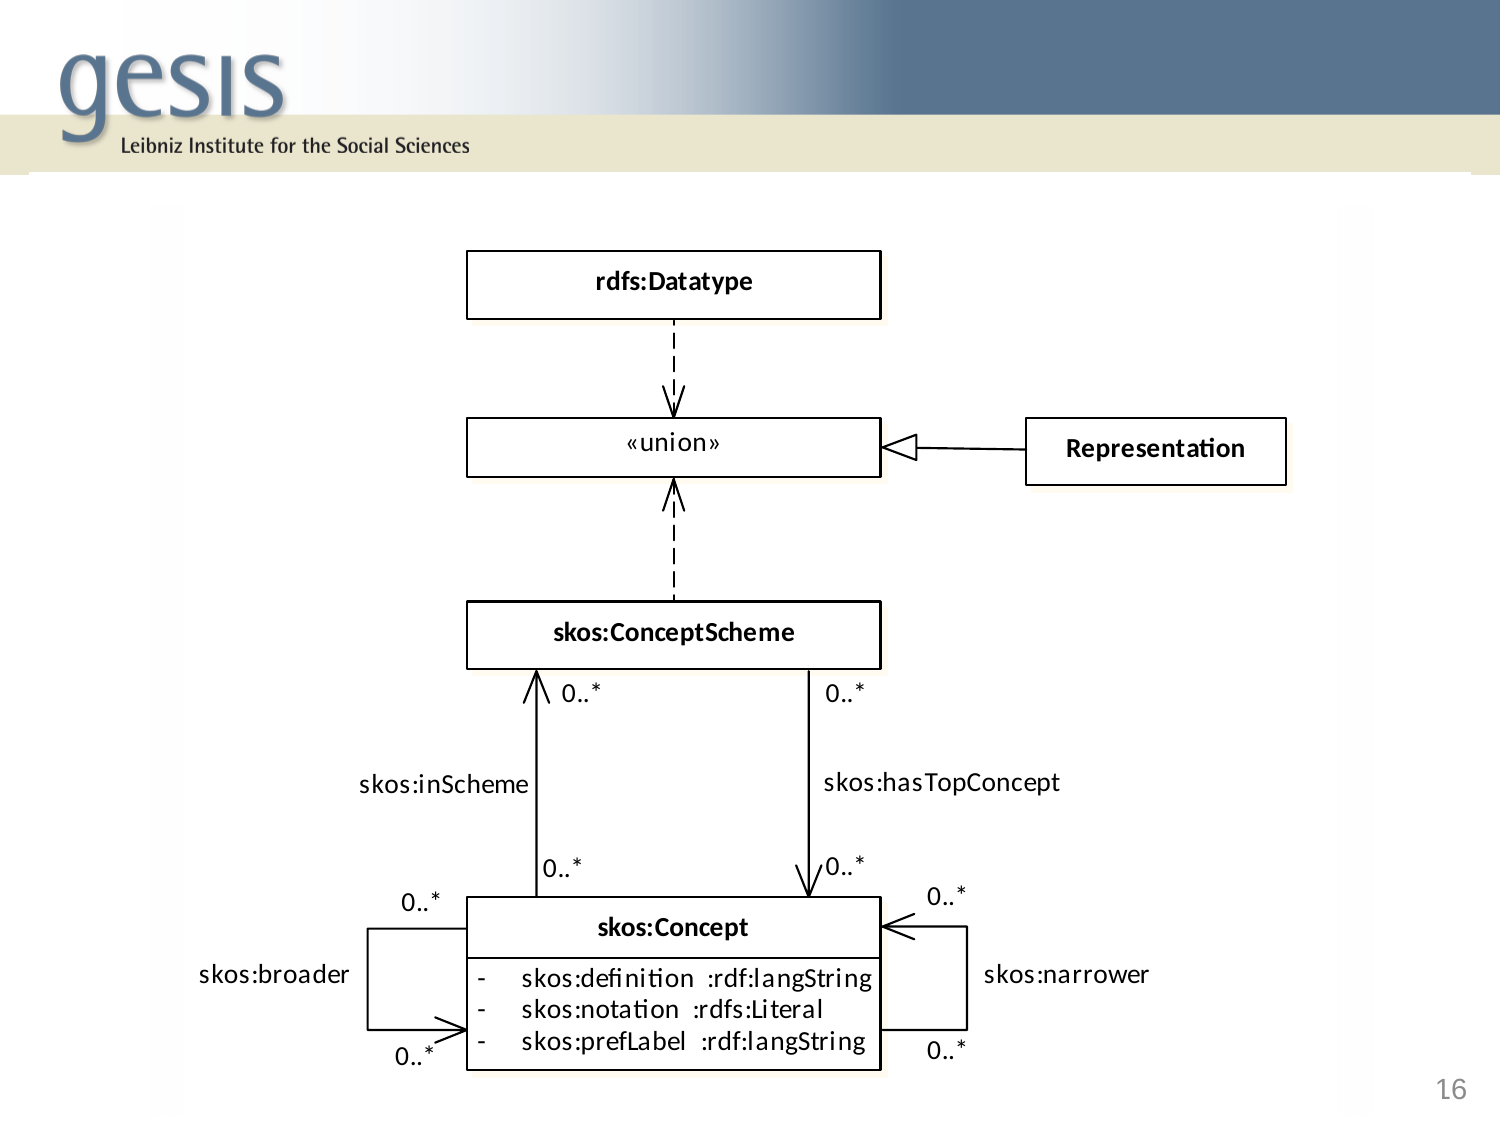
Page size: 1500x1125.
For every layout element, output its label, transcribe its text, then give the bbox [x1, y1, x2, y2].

slide_number 16 [1377, 1057, 1483, 1118]
picture [0, 0, 1500, 1125]
